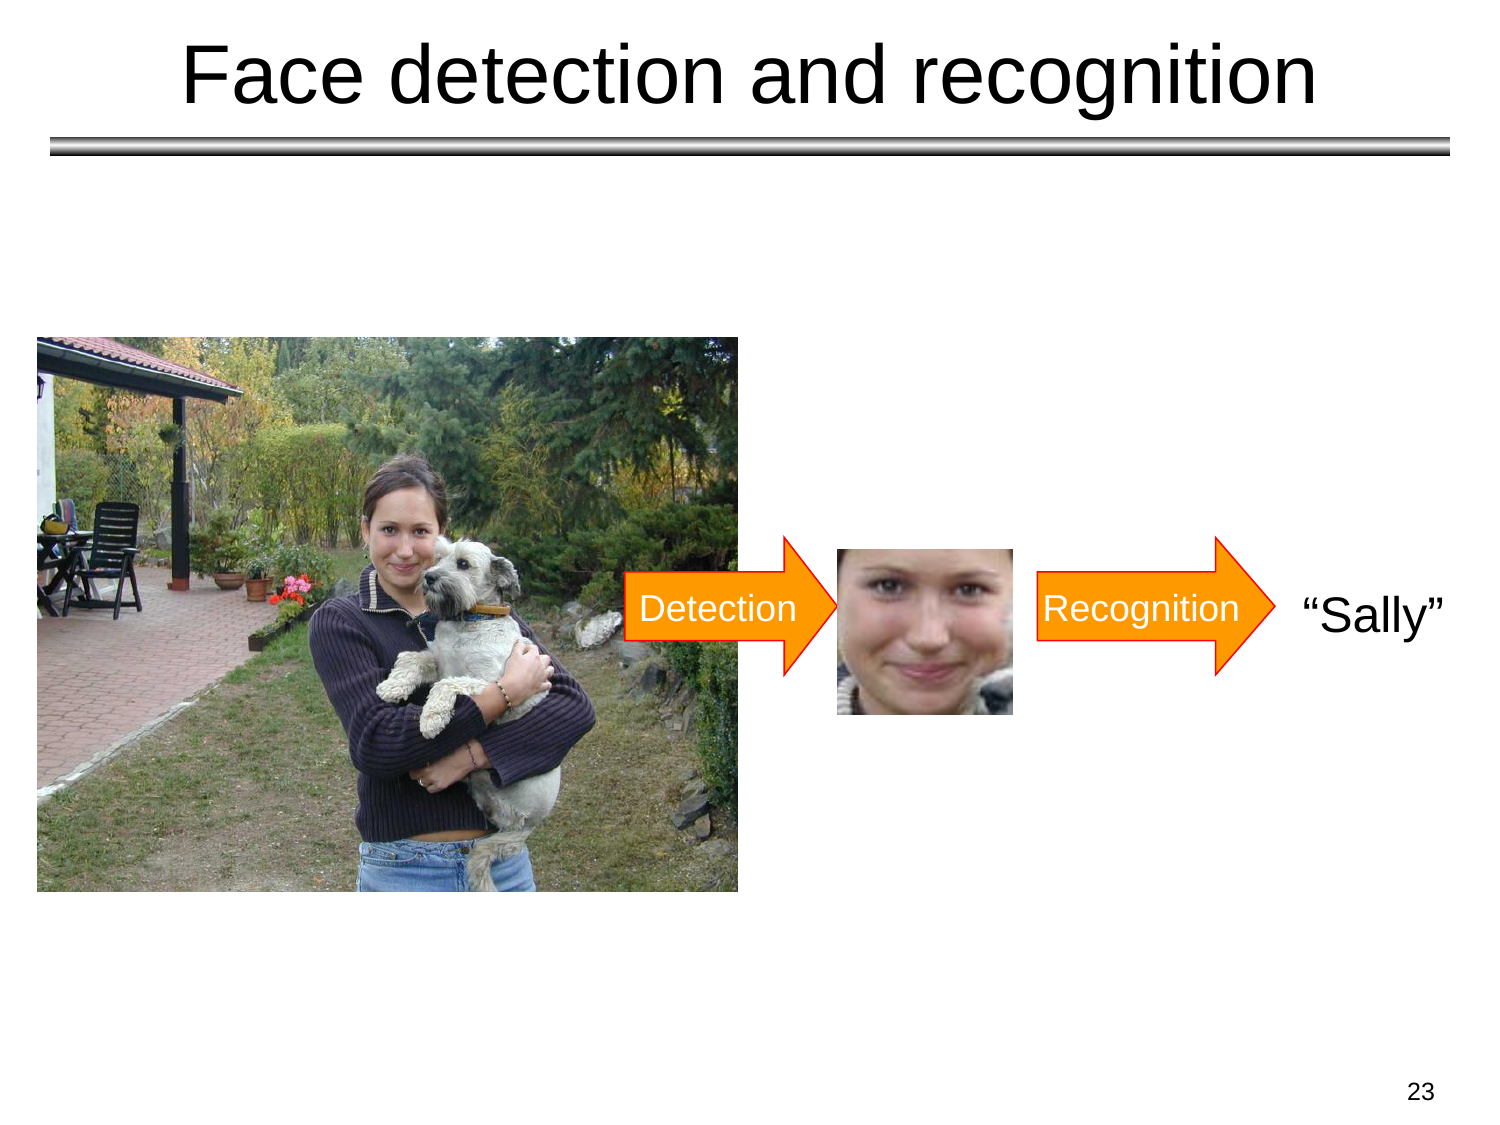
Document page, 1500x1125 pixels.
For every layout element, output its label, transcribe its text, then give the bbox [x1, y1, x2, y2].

text_box Detection [741, 537, 832, 675]
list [837, 549, 1014, 715]
picture [37, 337, 738, 893]
text_box Recognition [1037, 537, 1275, 675]
title Face detection and recognition [51, 12, 1449, 128]
slide_number 23 [1175, 1037, 1450, 1113]
text_box “Sally” [1287, 574, 1460, 650]
